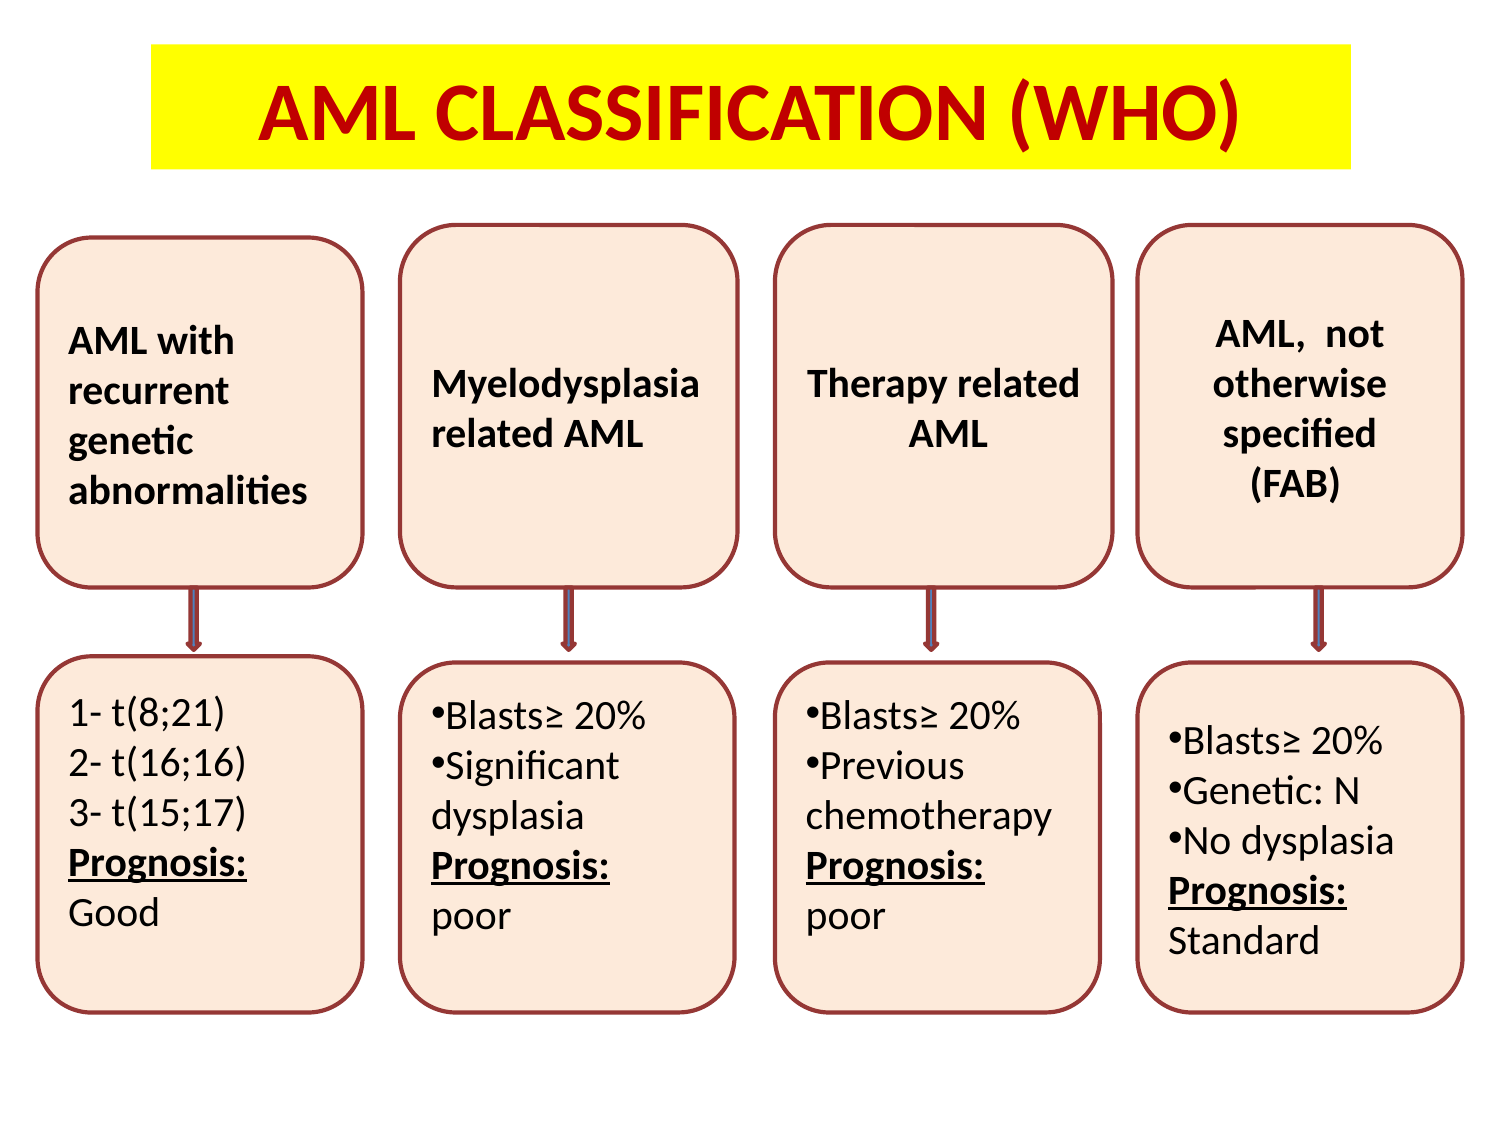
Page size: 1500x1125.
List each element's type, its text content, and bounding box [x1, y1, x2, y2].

text_box [560, 585, 577, 652]
text_box [185, 585, 202, 652]
text_box [922, 585, 940, 652]
text_box AML with recurrent genetic abnormalities [35, 235, 365, 590]
text_box Myelodysplasia related AML [397, 222, 740, 590]
text_box [1310, 585, 1327, 652]
text_box AML, not otherwise specified (FAB) [1135, 222, 1465, 590]
text_box 1- t(8;21) 2- t(16;16) 3- t(15;17) Prognosis: Good [35, 654, 365, 1015]
text_box Blasts≥ 20% Significant dysplasia Prognosis: poor [397, 660, 737, 1015]
text_box Blasts≥ 20% Genetic: N No dysplasia Prognosis: Standard [1135, 660, 1465, 1015]
text_box Therapy related AML [772, 222, 1115, 590]
text_box AML CLASSIFICATION (WHO) [149, 42, 1353, 171]
text_box Blasts≥ 20% Previous chemotherapy Prognosis: poor [772, 660, 1103, 1015]
